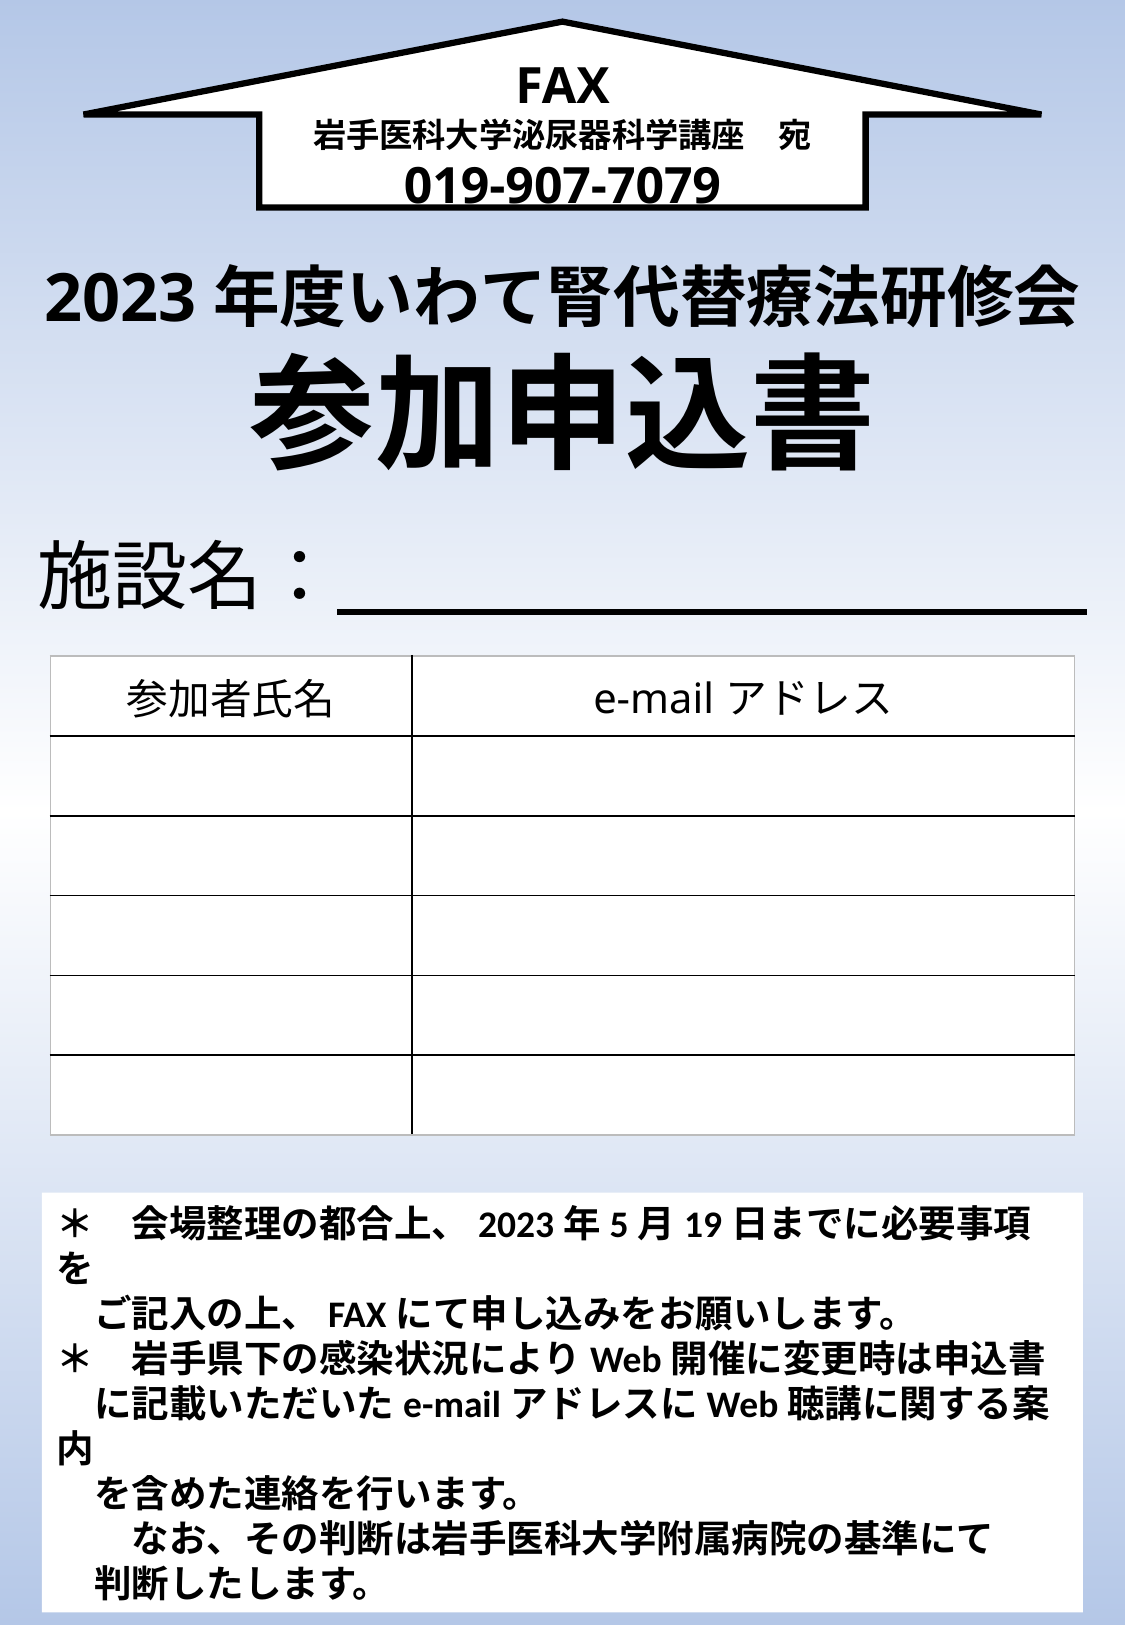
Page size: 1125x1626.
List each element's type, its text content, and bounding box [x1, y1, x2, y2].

table_cell [51, 896, 411, 975]
text_box FA [83, 71, 298, 209]
text_box ＊ 会場整理の都合上、2023年5月19日までに必要事項を ご記入の上、FAXにて申し込みをお願いします。 ＊ 岩手県下の感染状況によりWeb開催に変更時は申込書 に記載いただいたe-mailアドレスにWeb聴講に関する案内 を含めた連絡を行います。 なお、その判断は岩手医科大学附属病院の基準にて 判断したします。 [41, 1192, 1083, 1613]
text_box 施設名： [22, 521, 1103, 626]
text_box FA [827, 71, 1042, 209]
table_cell [51, 976, 411, 1054]
text_box 2023年度いわて腎代替療法研修会 参加申込書 [29, 247, 1096, 493]
table_cell [51, 1056, 411, 1134]
table_cell [51, 737, 411, 815]
text_box FAX 岩手医科大学泌尿器科学講座 宛 019-907-7079 [298, 46, 827, 221]
table_cell [413, 1056, 1074, 1134]
table_header e-mailアドレス [413, 657, 1074, 735]
text_box FA [431, 20, 694, 46]
table_cell [413, 737, 1074, 815]
table_cell [413, 976, 1074, 1054]
table_header 参加者氏名 [51, 657, 411, 735]
table_cell [51, 817, 411, 895]
table_cell [413, 817, 1074, 895]
table_cell [413, 896, 1074, 975]
